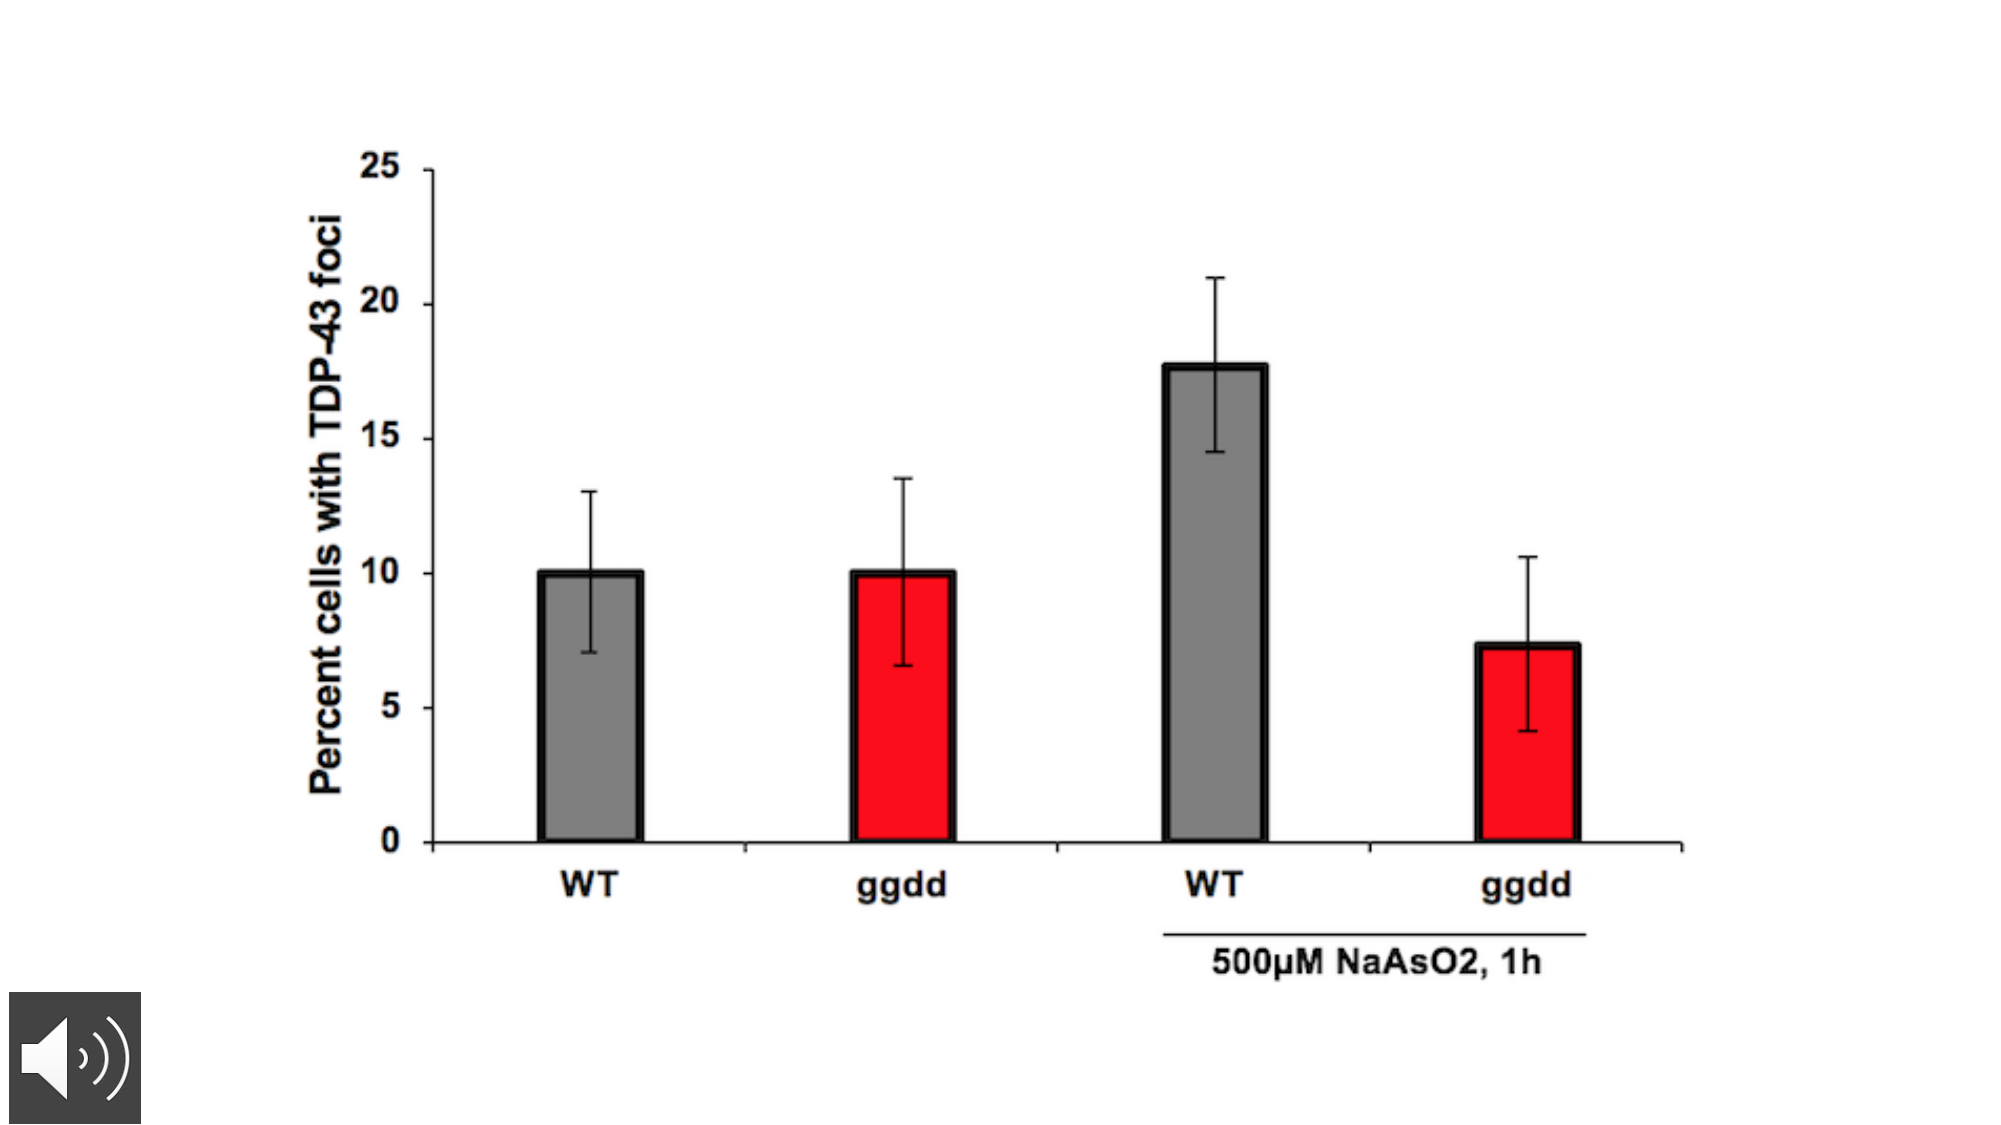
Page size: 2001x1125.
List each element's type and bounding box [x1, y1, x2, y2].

picture [300, 130, 1700, 995]
picture [8, 991, 142, 1125]
